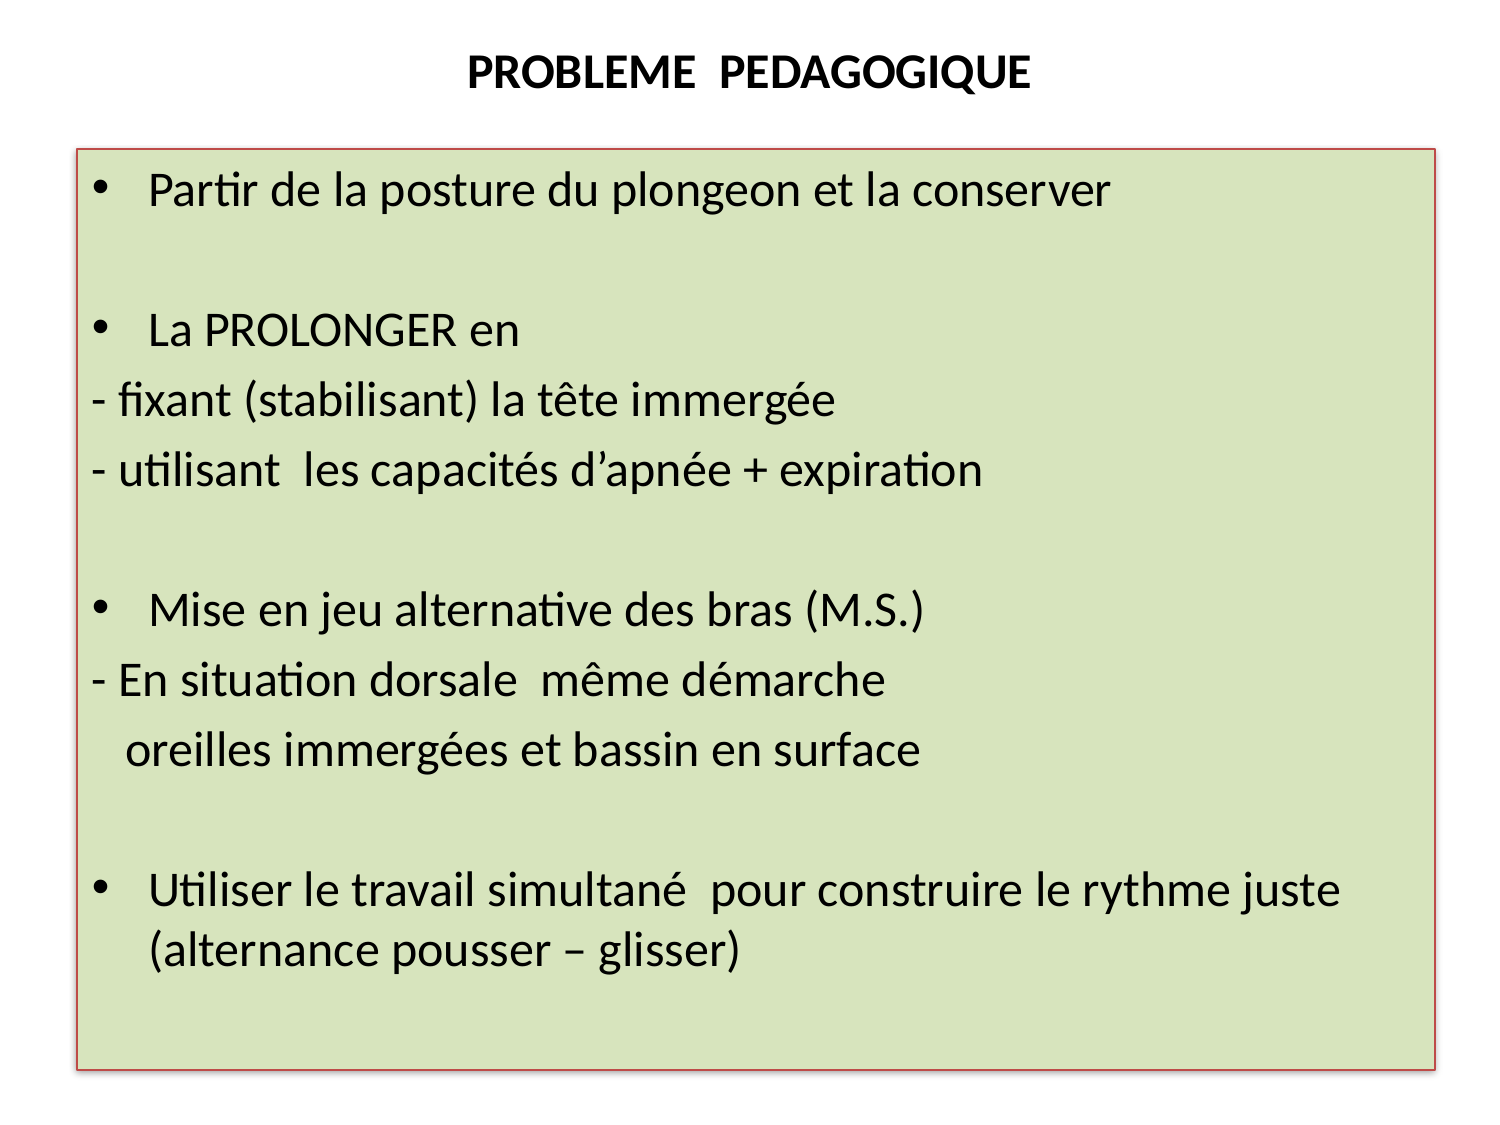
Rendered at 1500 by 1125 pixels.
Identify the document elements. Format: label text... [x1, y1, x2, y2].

title PROBLEME PEDAGOGIQUE [112, 0, 1388, 138]
list Partir de la posture du plongeon et la conserver La PROLONGER en - fixant (stabilisant) la tête immergée - utilisant les capacités d’apnée + expiration Mise en jeu alternative des bras (M.S.) - En situation dorsale même démarche oreilles immergées et bassin en surface Utiliser le travail simultané pour construire le rythme juste (alternance pousser – glisser) [76, 148, 1436, 1071]
